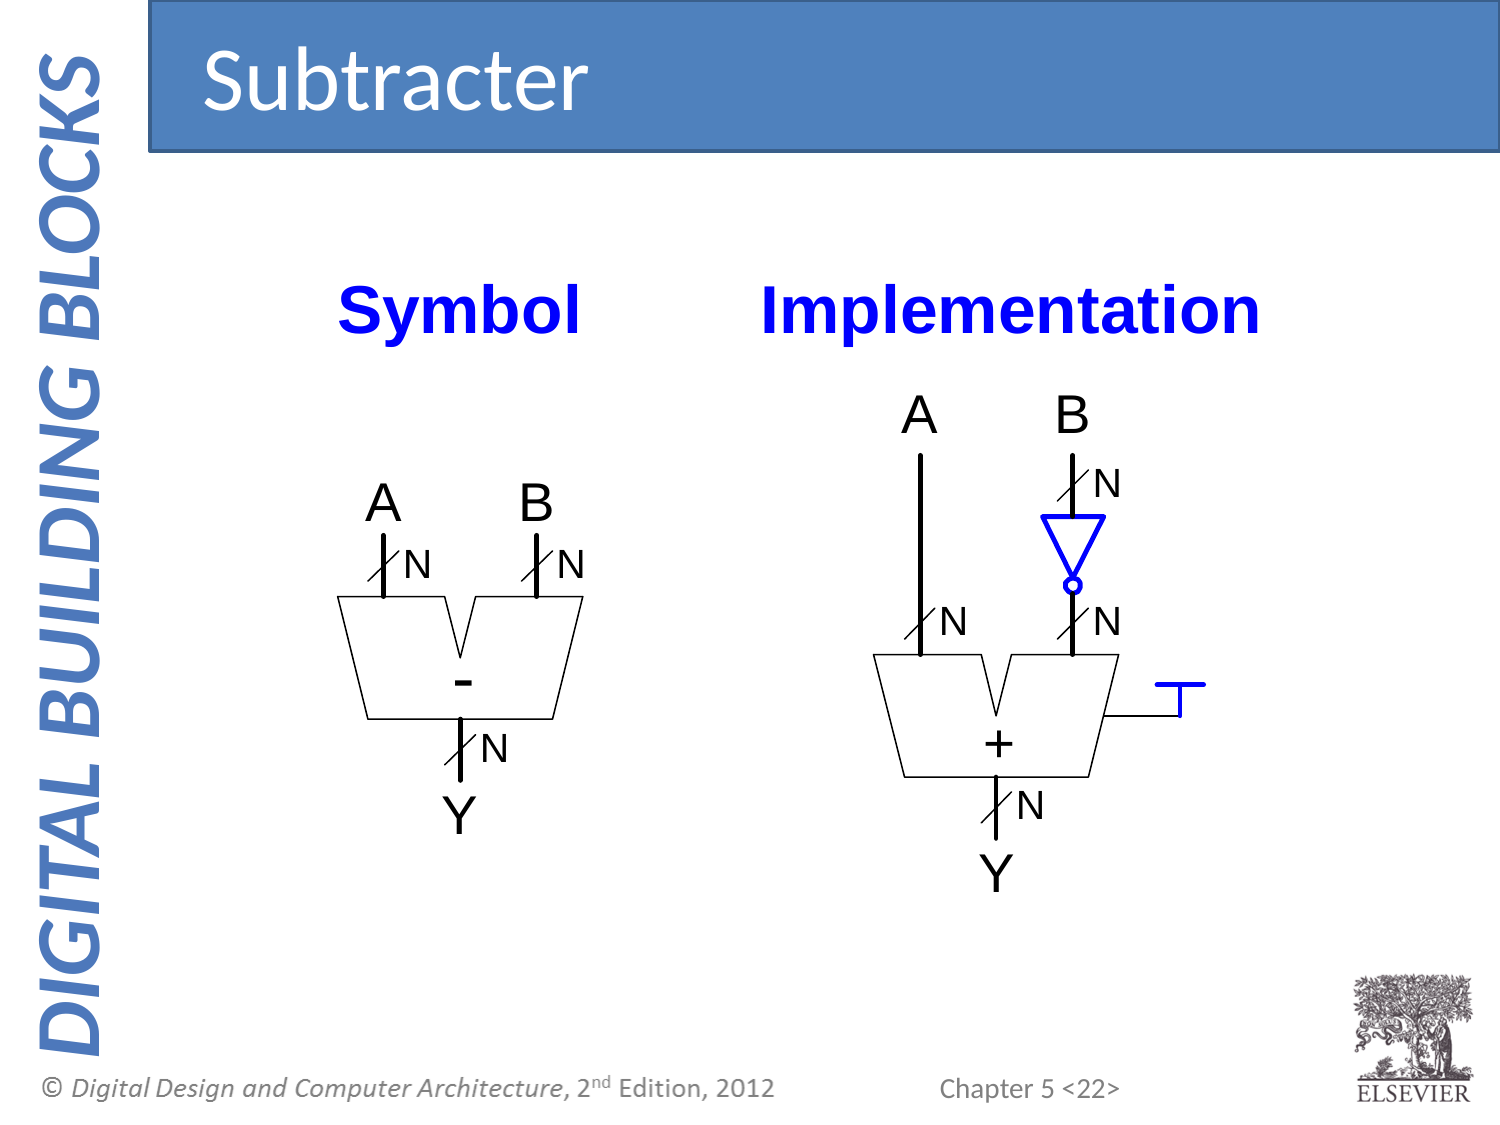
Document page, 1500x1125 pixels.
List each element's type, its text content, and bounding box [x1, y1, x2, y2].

picture [0, 0, 1500, 1125]
text_box Subtracter [187, 11, 1488, 136]
text_box [87, 174, 1413, 1025]
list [262, 179, 1303, 945]
